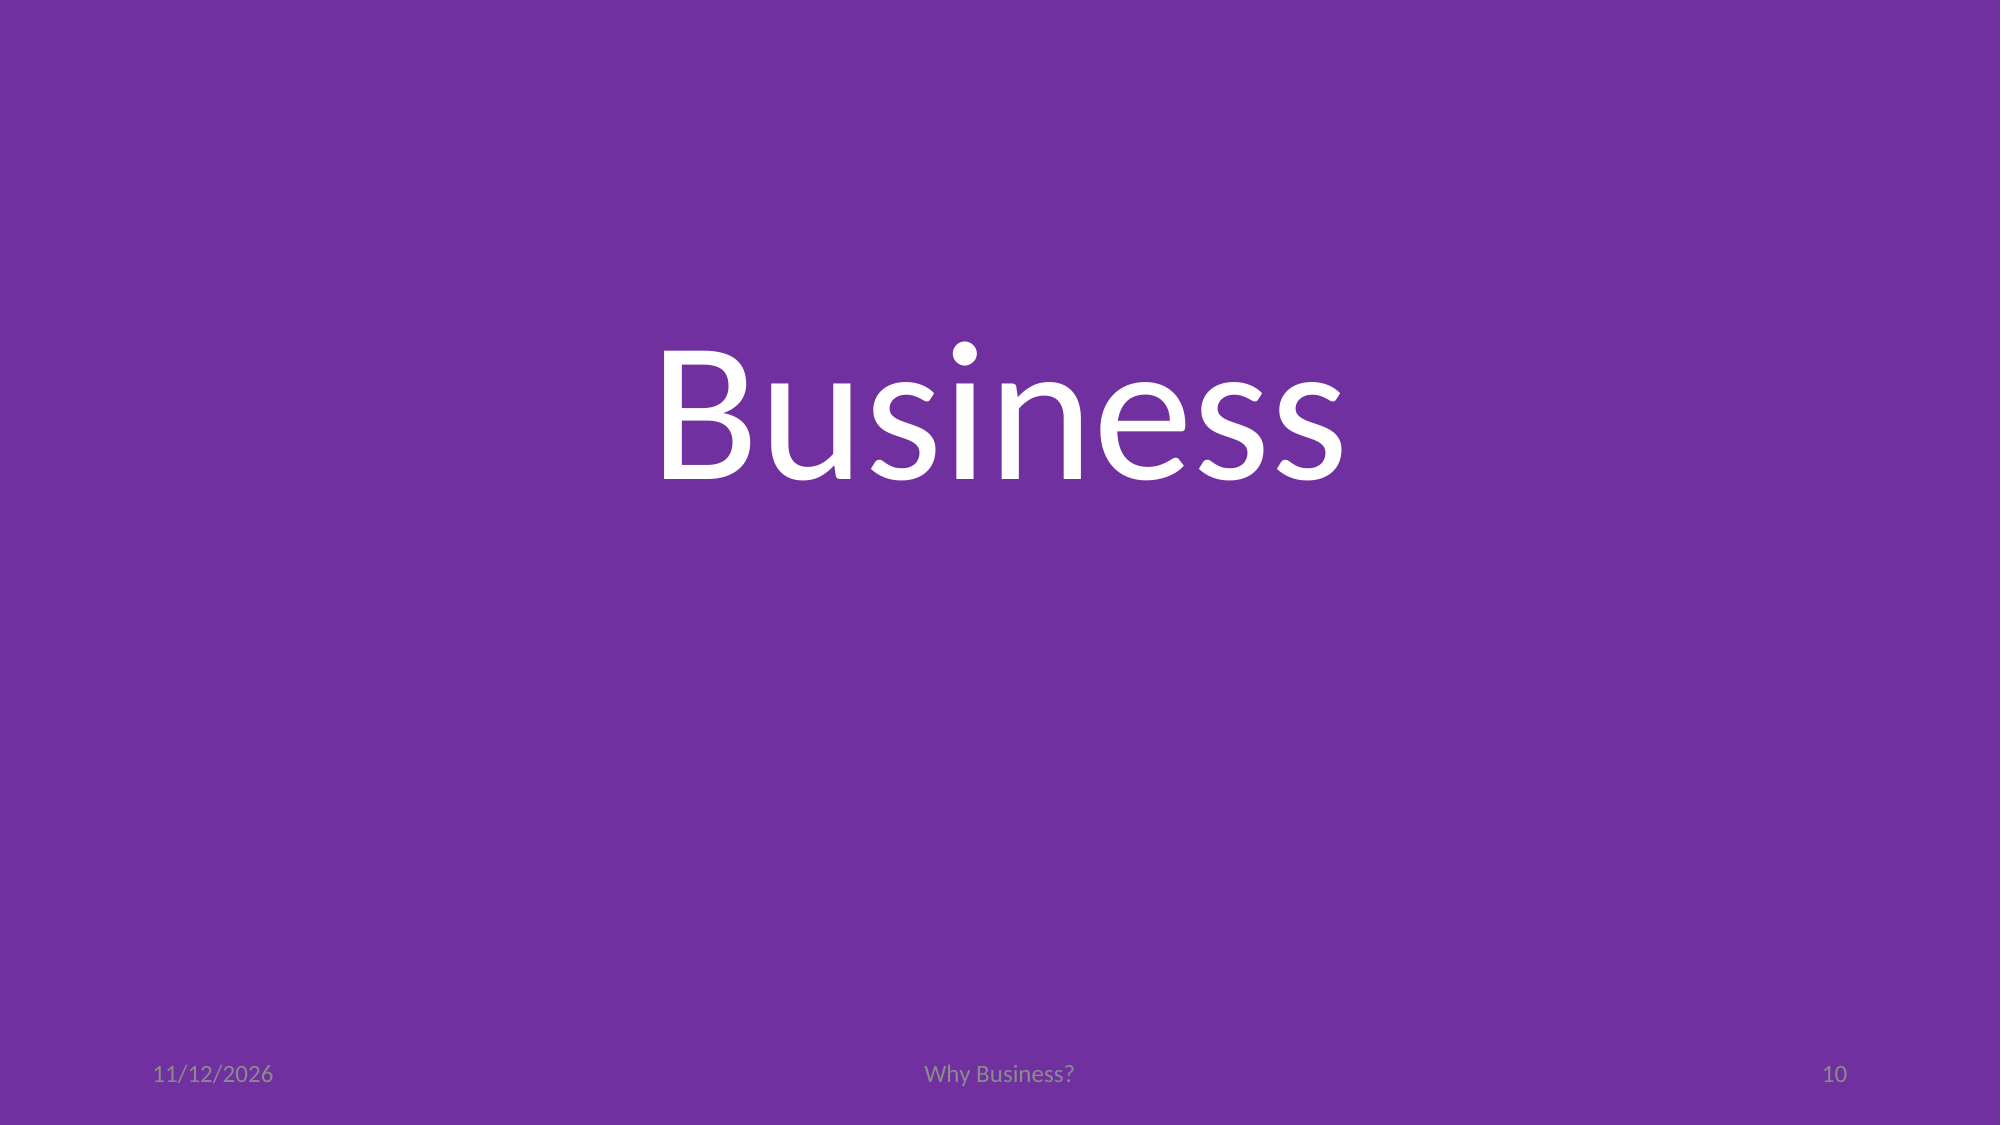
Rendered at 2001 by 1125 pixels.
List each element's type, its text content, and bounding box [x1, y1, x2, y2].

list Business [137, 299, 1863, 1014]
footer Why Business? [662, 1042, 1338, 1103]
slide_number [137, 1042, 588, 1103]
slide_number 10 [1412, 1042, 1863, 1103]
